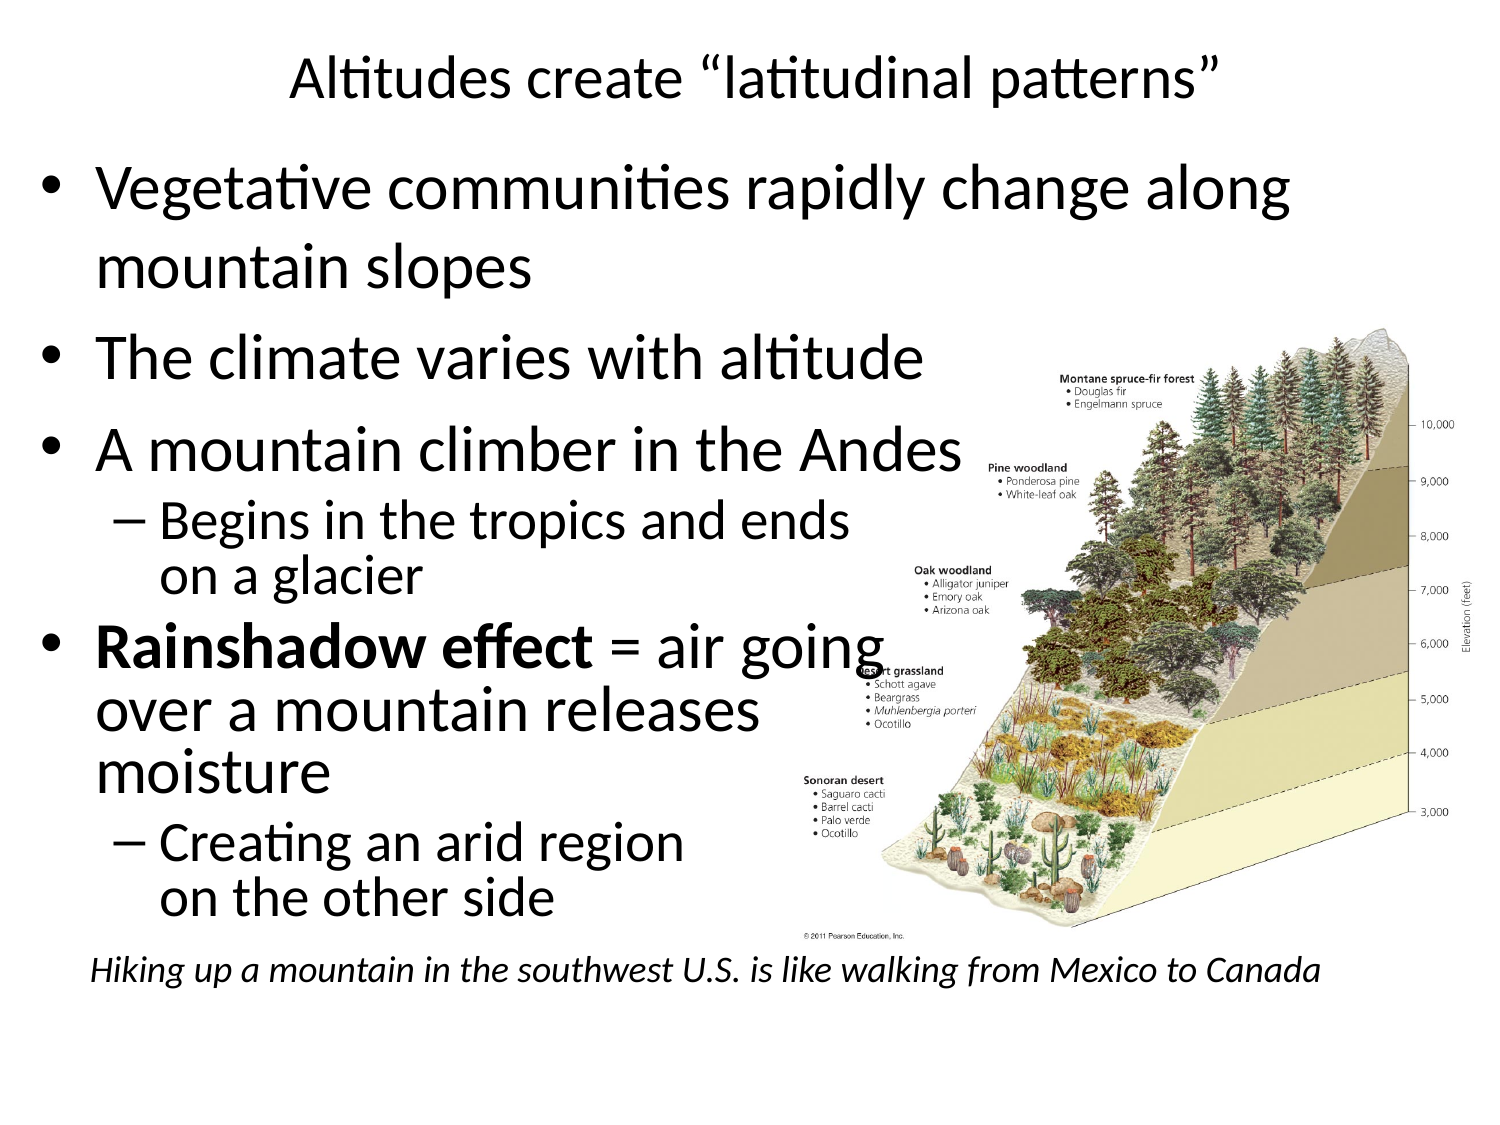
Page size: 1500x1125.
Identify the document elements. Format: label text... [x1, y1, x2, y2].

title Altitudes create “latitudinal patterns” [43, 29, 1469, 119]
text_box Hiking up a mountain in the southwest U.S. is like walking from Mexico to Canada [75, 937, 1400, 998]
list Vegetative communities rapidly change along mountain slopes The climate varies with altitude A mountain climber in the Andes Begins in the tropics and ends on a glacier Rainshadow effect = air going over a mountain releases moisture Creating an arid region on the other side [24, 137, 1425, 937]
picture [799, 324, 1476, 945]
